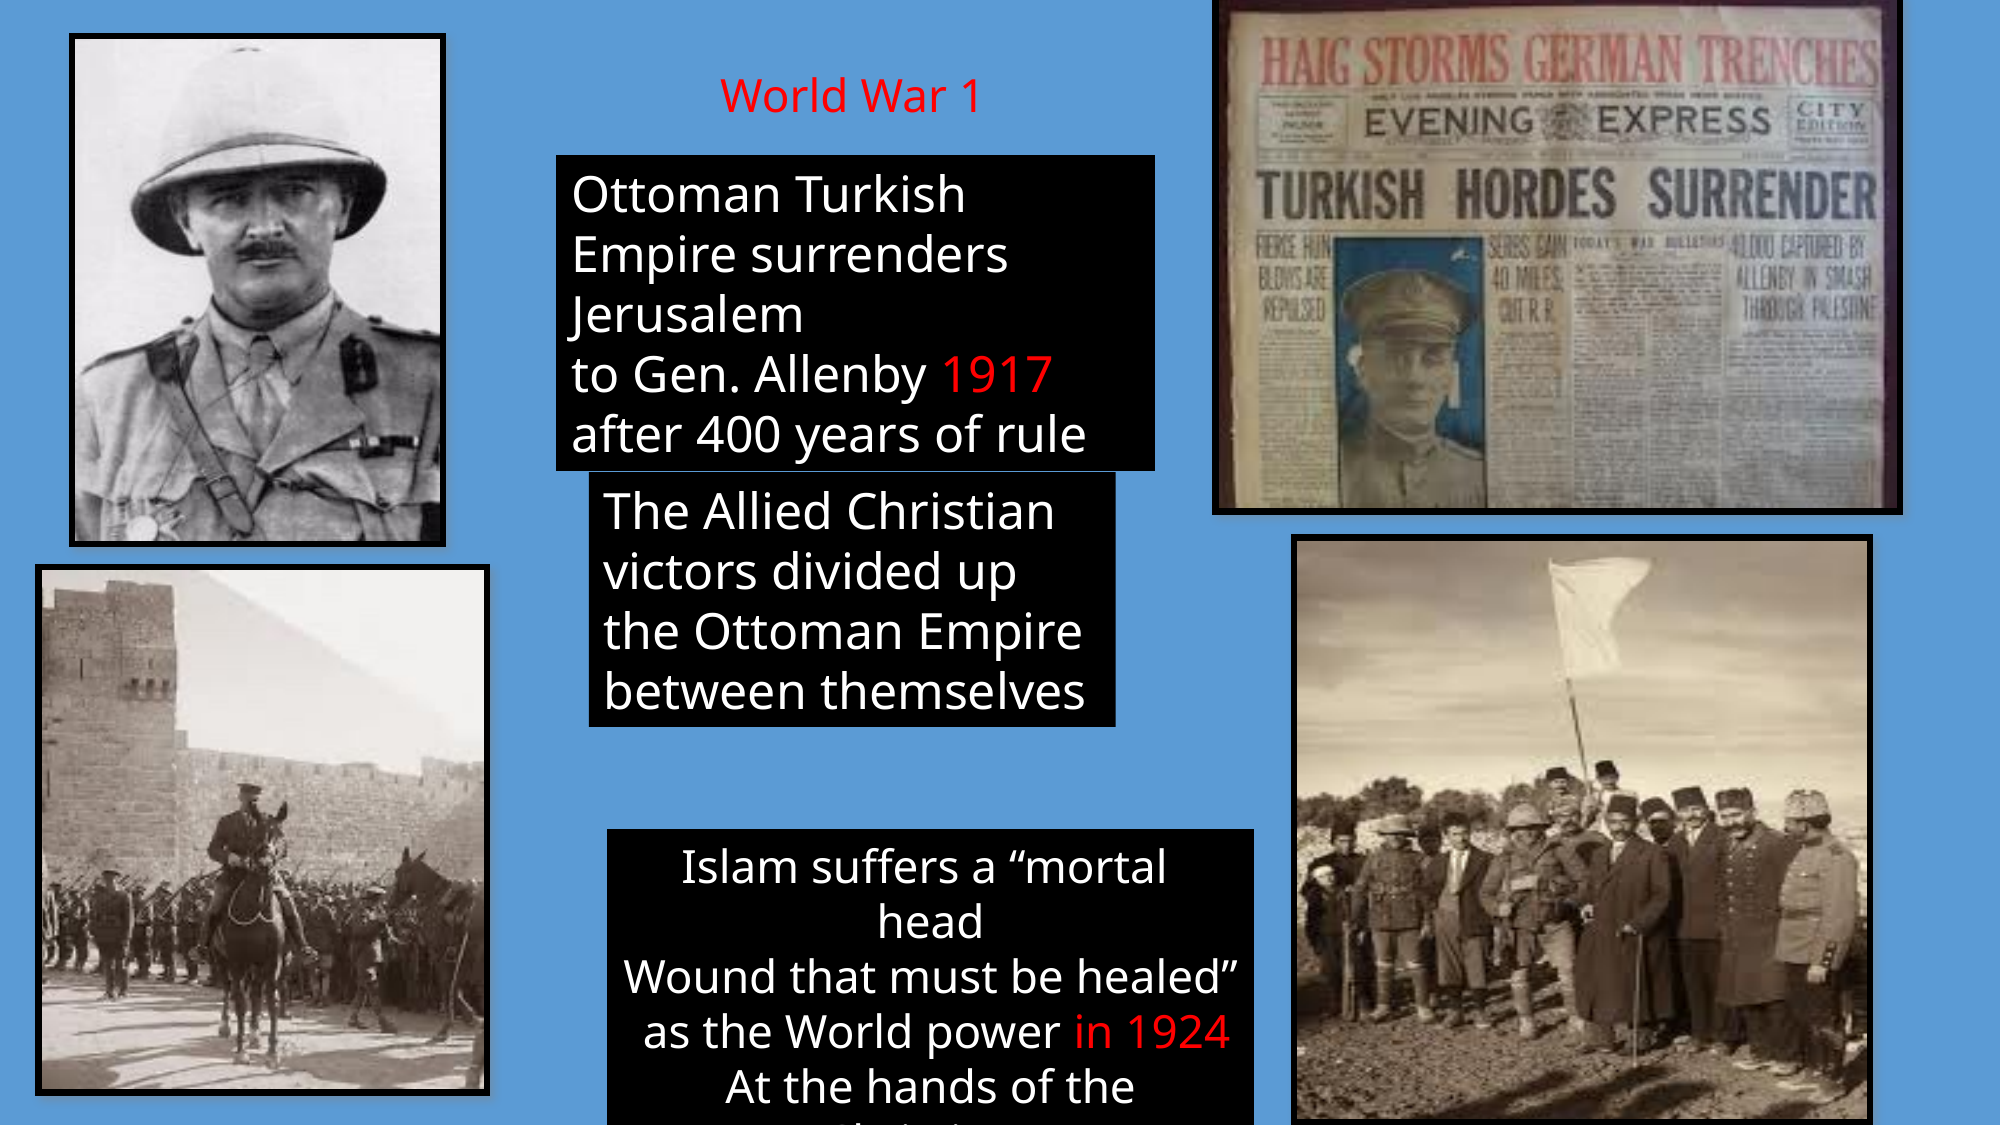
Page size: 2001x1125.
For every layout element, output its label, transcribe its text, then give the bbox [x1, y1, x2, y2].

picture [41, 570, 485, 1090]
picture [74, 39, 441, 541]
text_box World War 1 [705, 58, 1091, 129]
picture [1218, 0, 1898, 509]
picture [1297, 540, 1867, 1120]
text_box The Allied Christian victors divided up the Ottoman Empire between themselves [588, 472, 1116, 727]
text_box Ottoman Turkish Empire surrenders Jerusalem to Gen. Allenby 1917 after 400 years of rule [556, 155, 1155, 471]
text_box [0, 0, 2000, 1125]
text_box Islam suffers a “mortal head Wound that must be healed” as the World power in 1924 At the hands of the Christians [607, 829, 1254, 1125]
